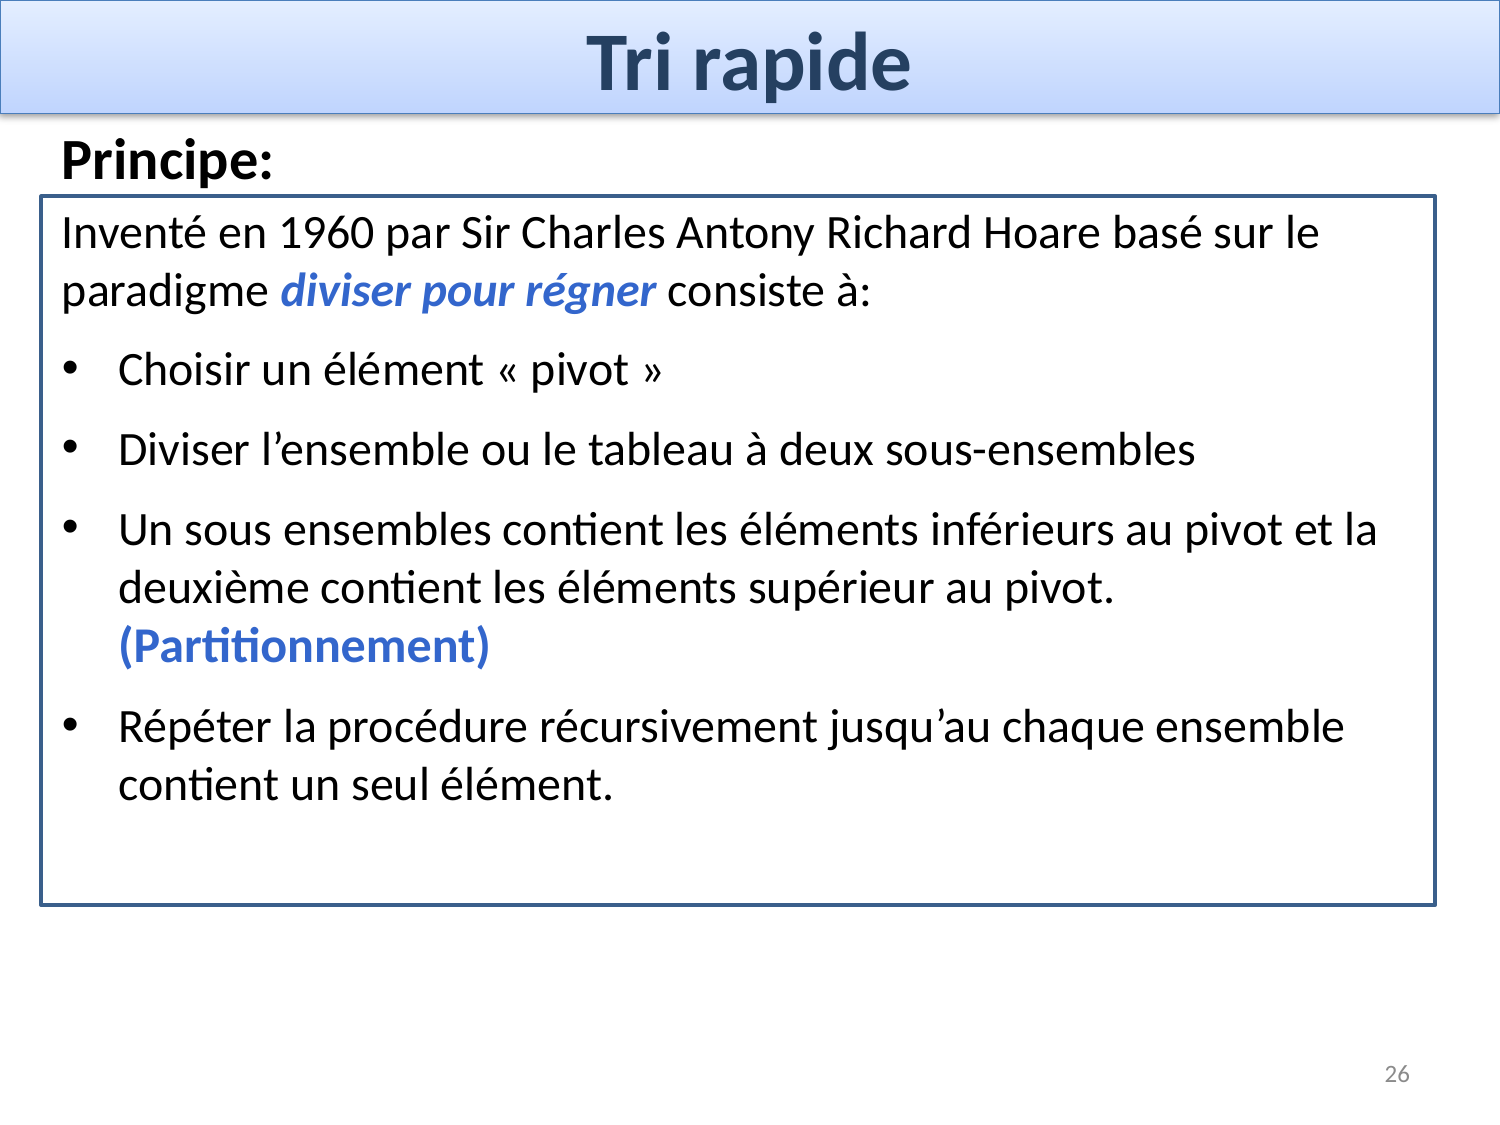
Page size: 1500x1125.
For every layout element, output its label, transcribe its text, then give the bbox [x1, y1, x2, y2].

list Principe: Inventé en 1960 par Sir Charles Antony Richard Hoare basé sur le paradigme diviser pour régner consiste à: Choisir un élément « pivot » Diviser l’ensemble ou le tableau à deux sous-ensembles Un sous ensembles contient les éléments inférieurs au pivot et la deuxième contient les éléments supérieur au pivot. (Partitionnement) Répéter la procédure récursivement jusqu’au chaque ensemble contient un seul élément. [46, 113, 1454, 1028]
title Tri rapide [0, 0, 1500, 114]
text_box [39, 194, 1437, 907]
slide_number 26 [1074, 1042, 1425, 1103]
